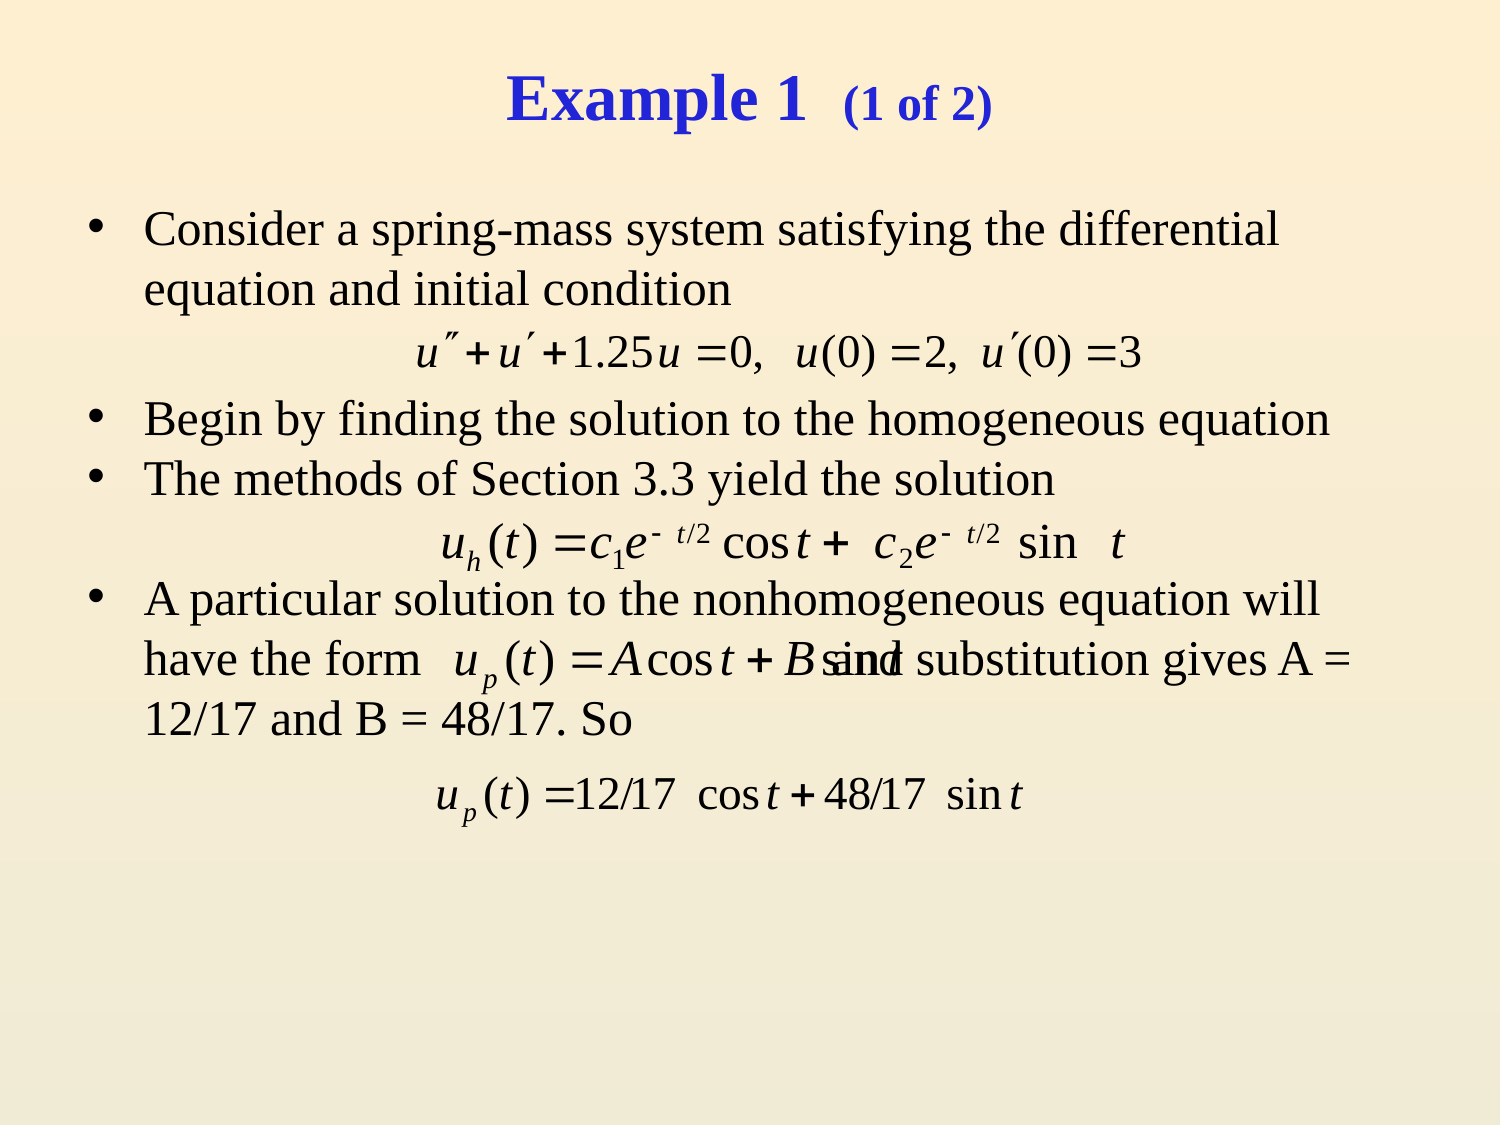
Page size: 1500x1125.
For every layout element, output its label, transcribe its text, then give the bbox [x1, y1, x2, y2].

list Consider a spring-mass system satisfying the differential equation and initial condition Begin by finding the solution to the homogeneous equation The methods of Section 3.3 yield the solution A particular solution to the nonhomogeneous equation will have the form and substitution gives A = 12/17 and B = 48/17. So [72, 187, 1388, 930]
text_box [447, 624, 914, 706]
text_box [352, 508, 1169, 585]
title Example 1 (1 of 2) [75, 0, 1425, 188]
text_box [429, 762, 1040, 838]
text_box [409, 324, 1150, 388]
